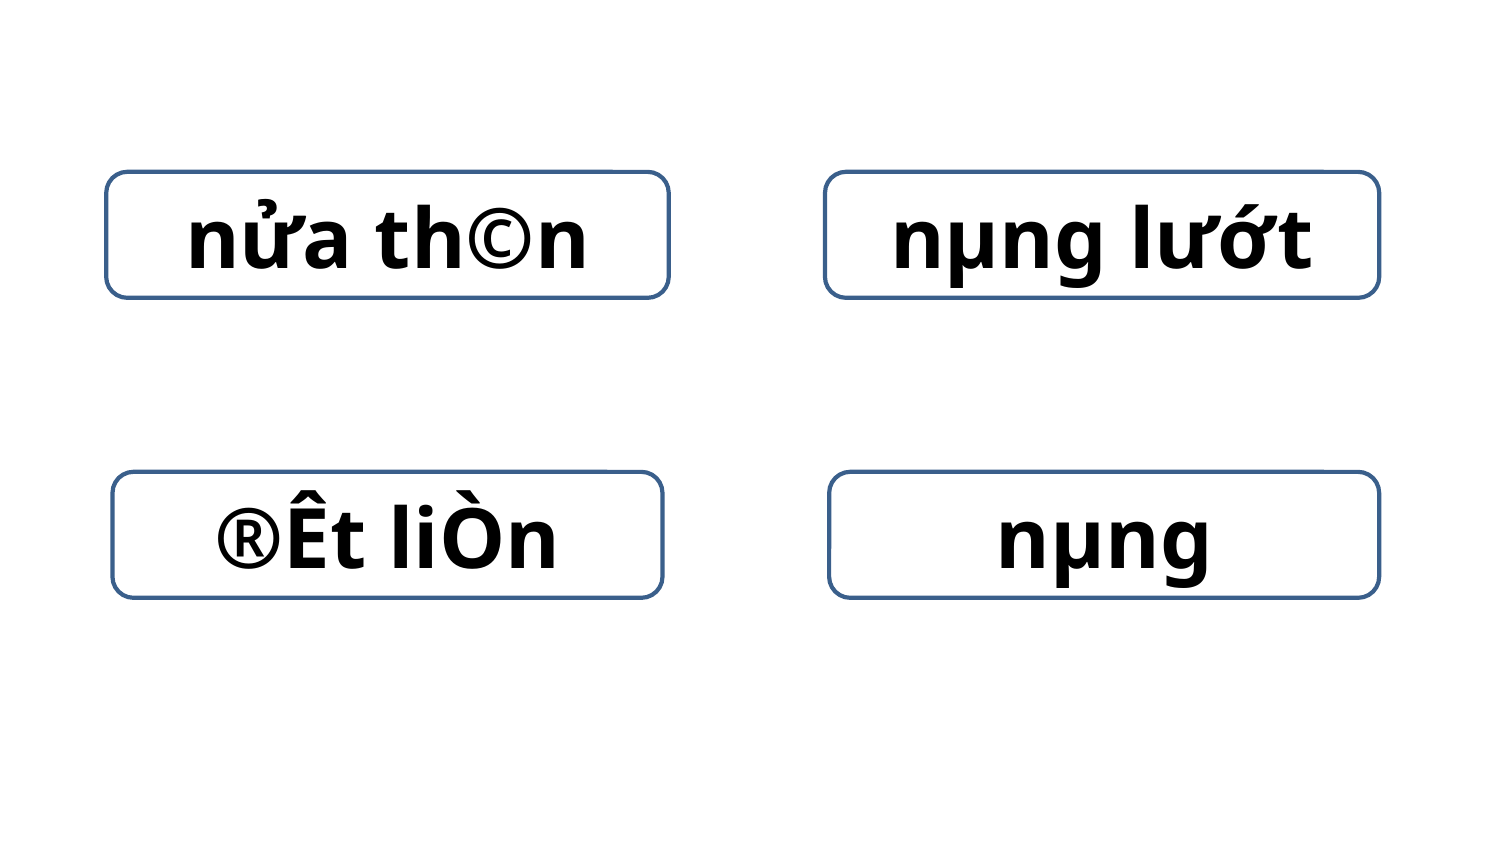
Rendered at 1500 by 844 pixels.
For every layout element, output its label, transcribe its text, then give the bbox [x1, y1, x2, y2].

text_box ®Êt liÒn [110, 469, 665, 600]
text_box nửa th©n [104, 169, 671, 300]
text_box nµng­ [827, 469, 1382, 600]
text_box nµng lướt­ [822, 169, 1382, 300]
